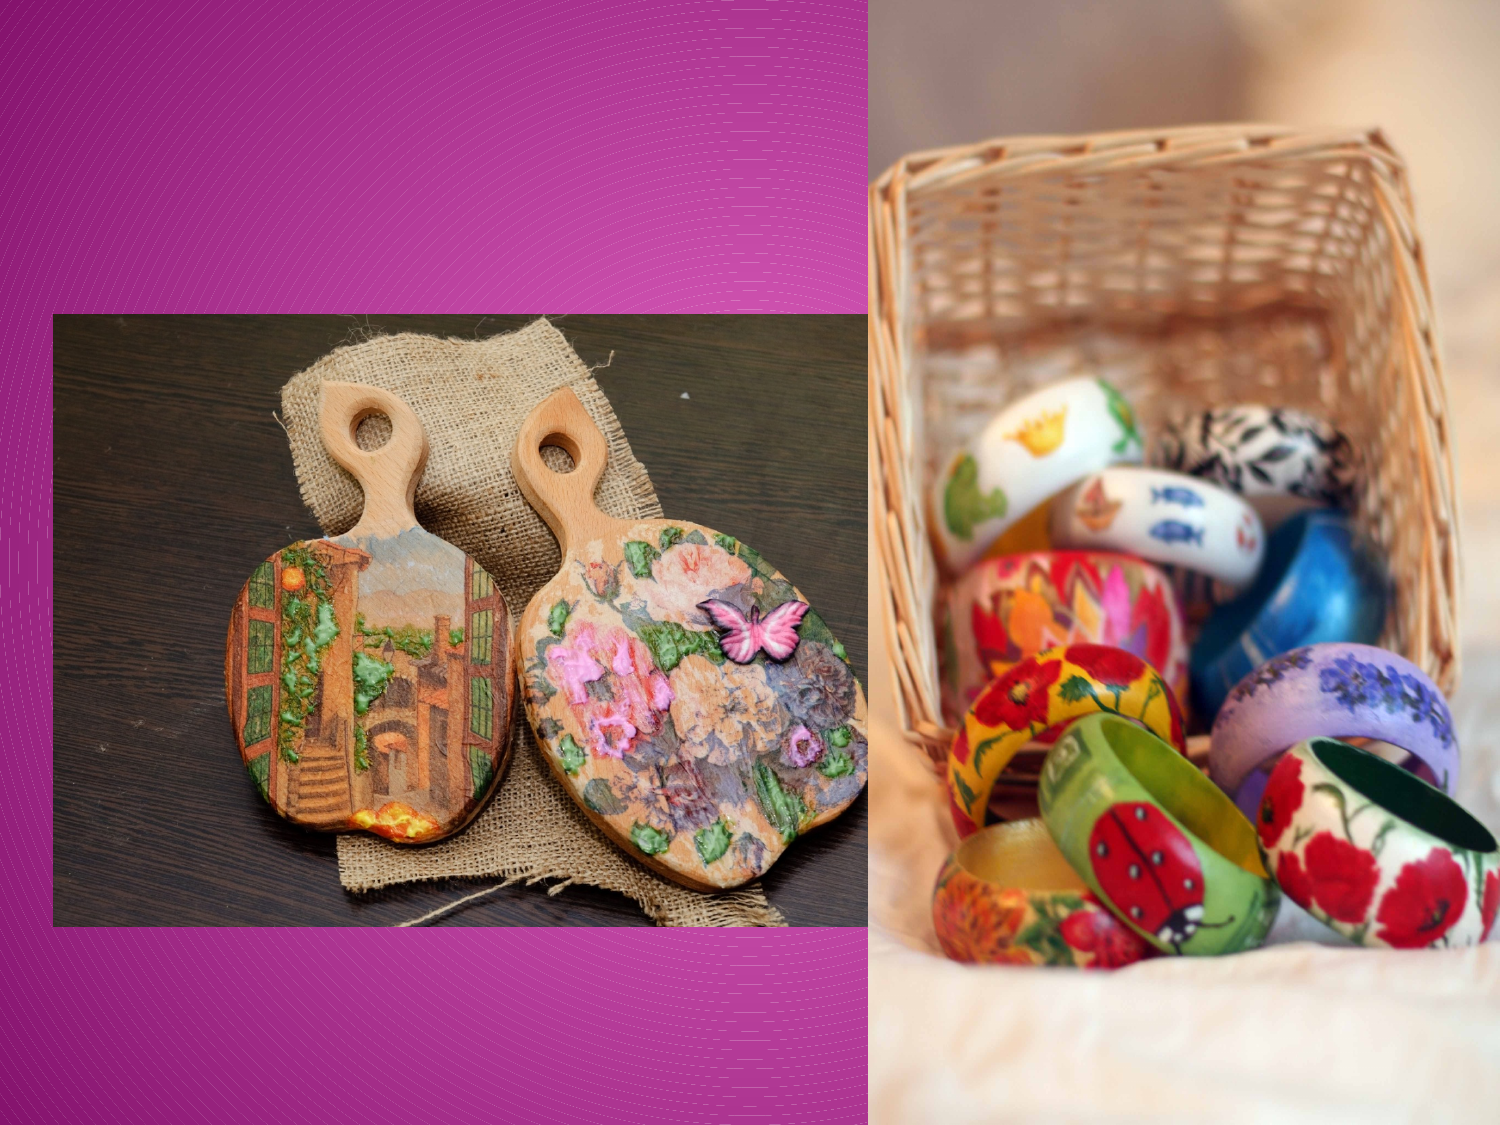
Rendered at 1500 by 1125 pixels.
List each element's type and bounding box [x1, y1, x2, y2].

list [52, 313, 861, 927]
picture [867, 0, 1500, 1125]
